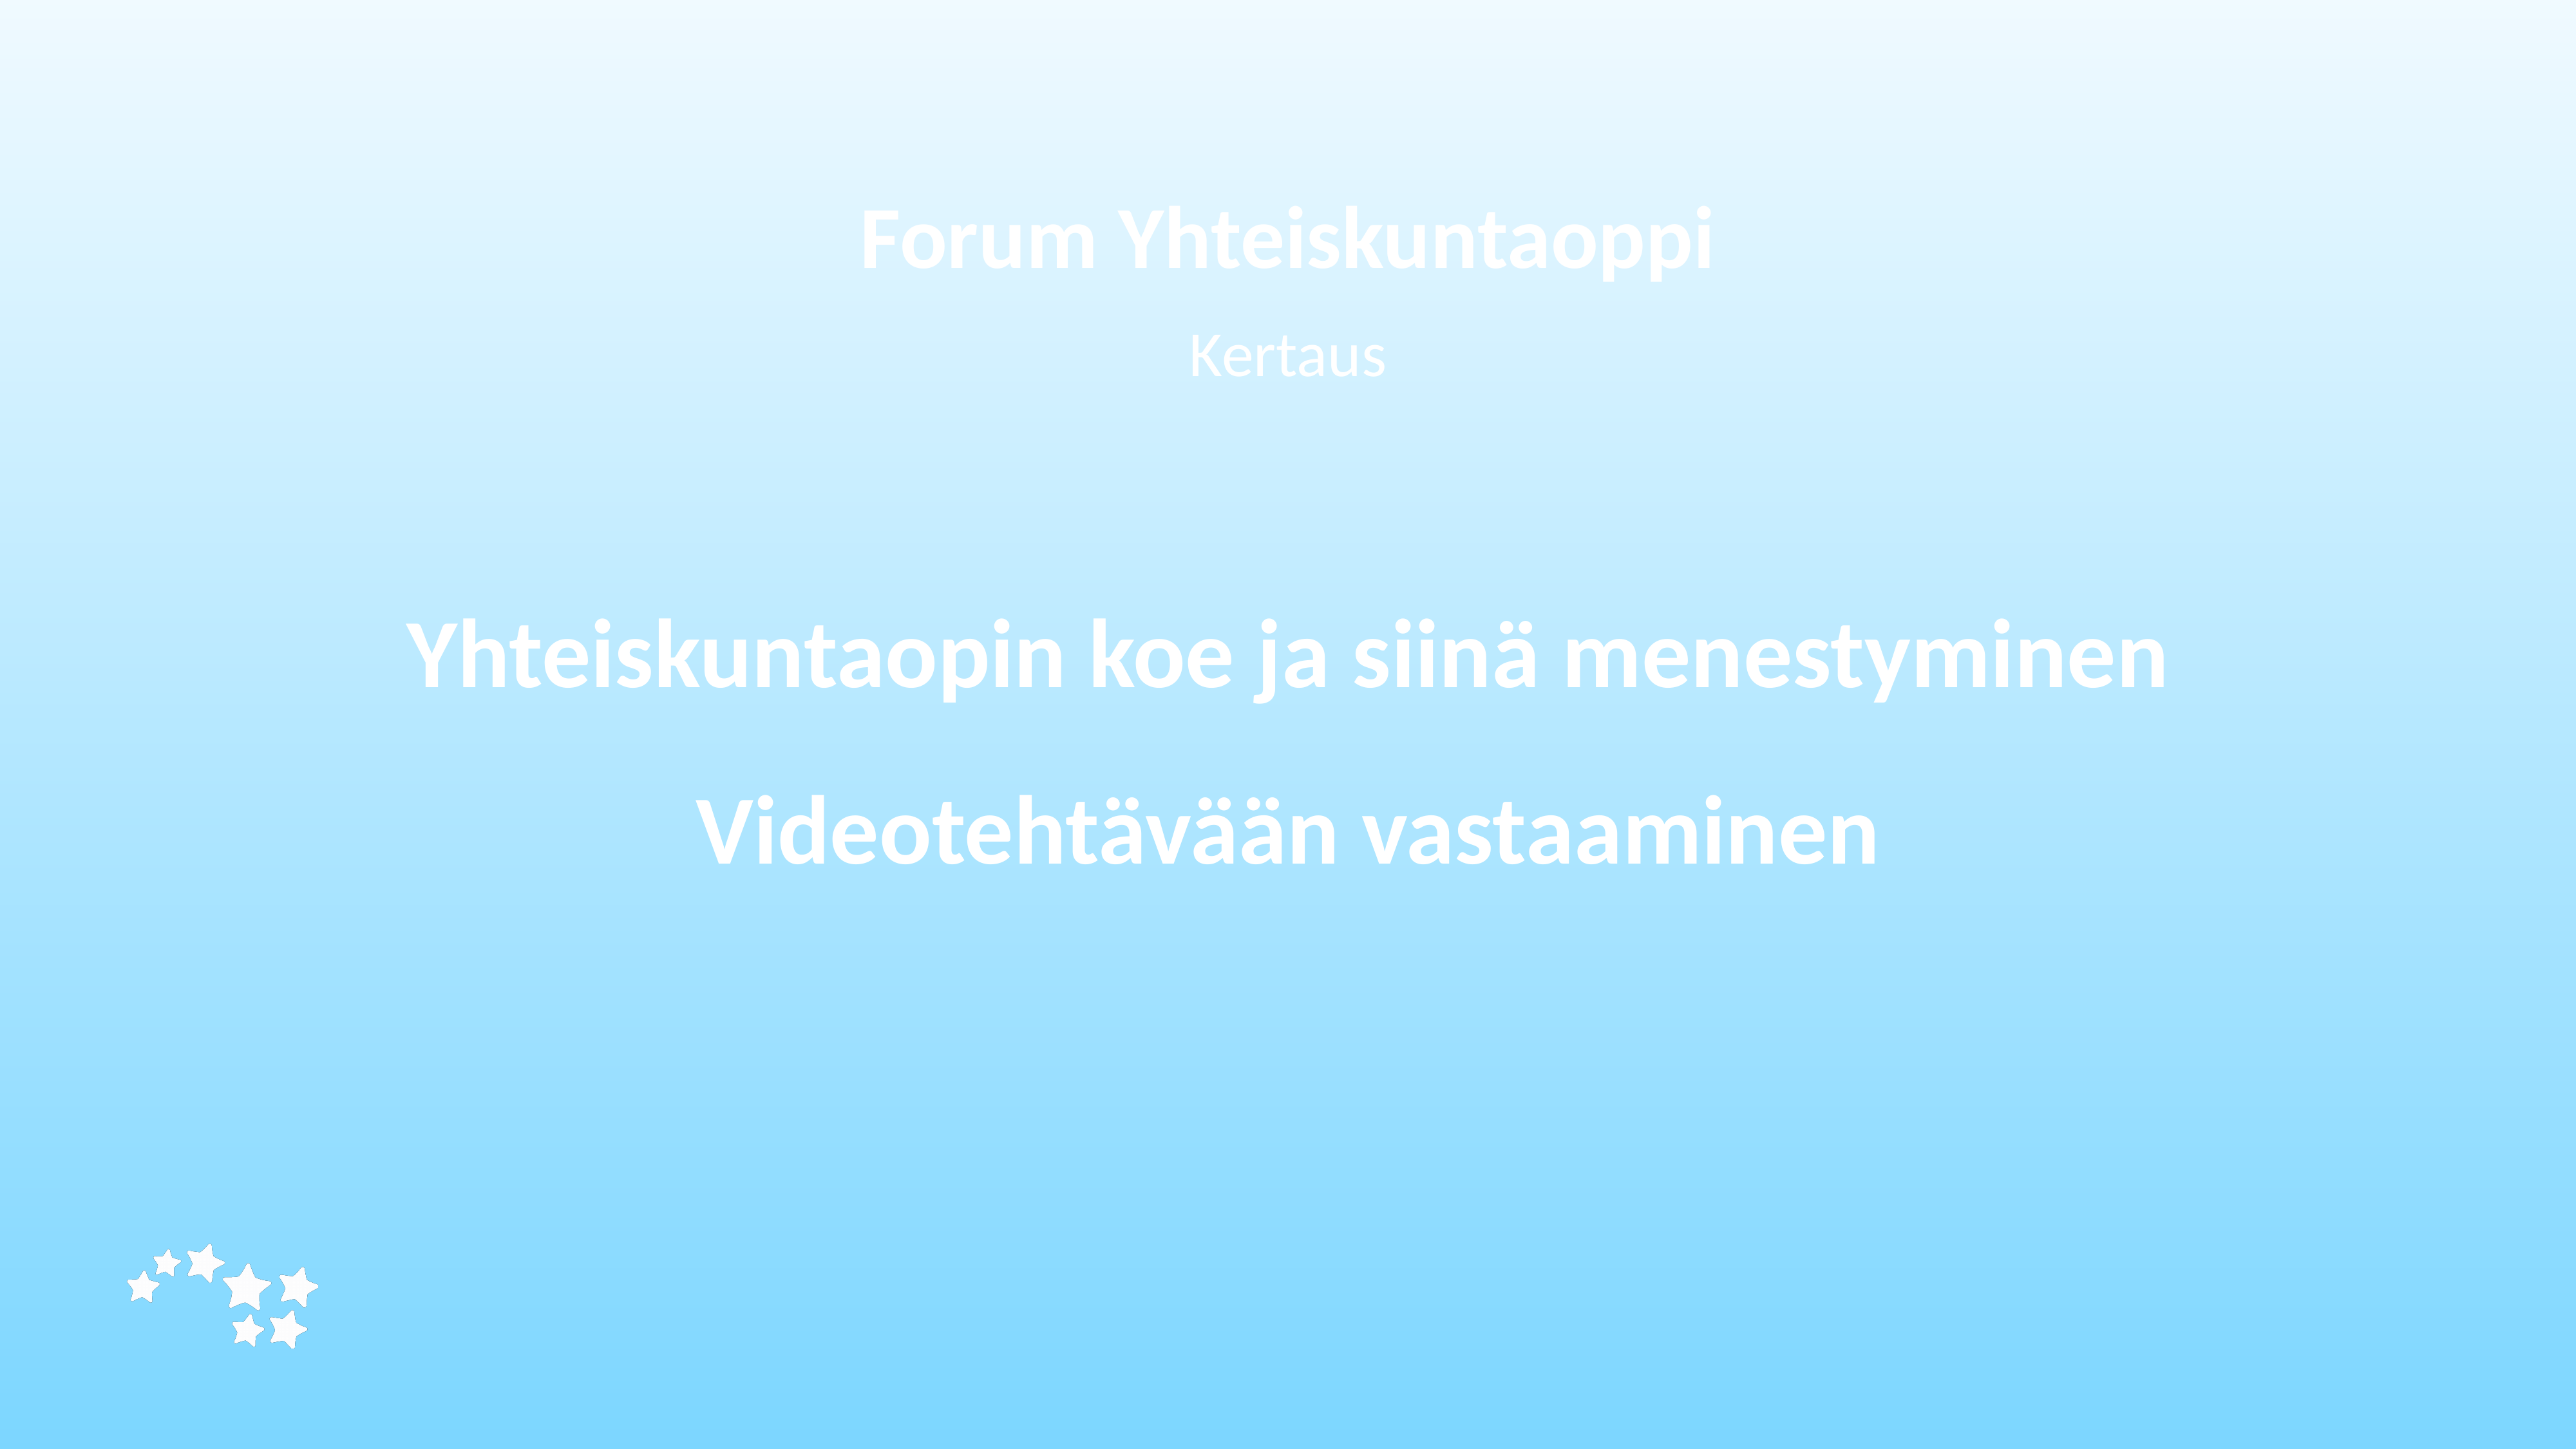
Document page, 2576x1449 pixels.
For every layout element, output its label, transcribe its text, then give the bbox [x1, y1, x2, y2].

picture [127, 1244, 318, 1349]
list Kertaus [177, 302, 2399, 417]
title Yhteiskuntaopin koe ja siinä menestyminen Videotehtävään vastaaminen [177, 609, 2399, 889]
list Forum Yhteiskuntaoppi [177, 187, 2399, 302]
